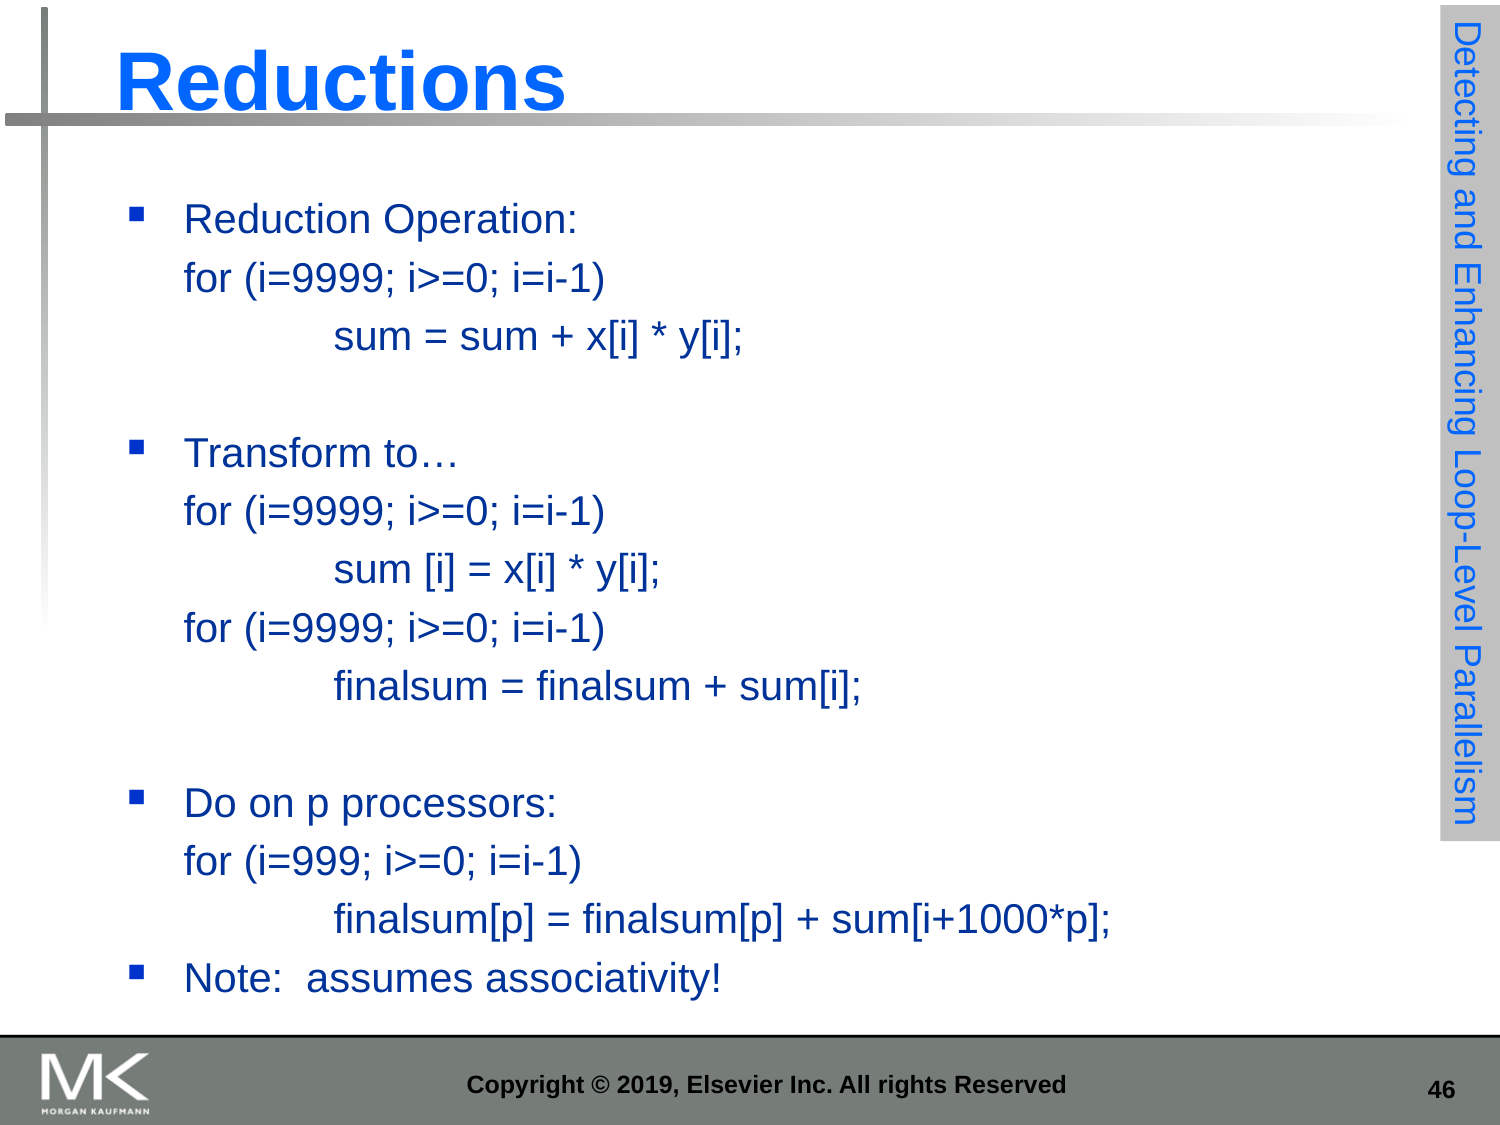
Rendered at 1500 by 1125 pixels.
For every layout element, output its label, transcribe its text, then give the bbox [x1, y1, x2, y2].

picture [29, 1046, 160, 1123]
text_box Detecting and Enhancing Loop-Level Parallelism [1440, 5, 1500, 842]
title Reductions [100, 17, 1440, 135]
footer Copyright © 2019, Elsevier Inc. All rights Reserved [170, 1046, 1365, 1106]
list Reduction Operation: for (i=9999; i>=0; i=i-1) sum = sum + x[i] * y[i]; Transform to… for (i=9999; i>=0; i=i-1) sum [i] = x[i] * y[i]; for (i=9999; i>=0; i=i-1) finalsum = finalsum + sum[i]; Do on p processors: for (i=999; i>=0; i=i-1) finalsum[p] = finalsum[p] + sum[i+1000*p]; Note: assumes associativity! [111, 184, 1470, 1024]
